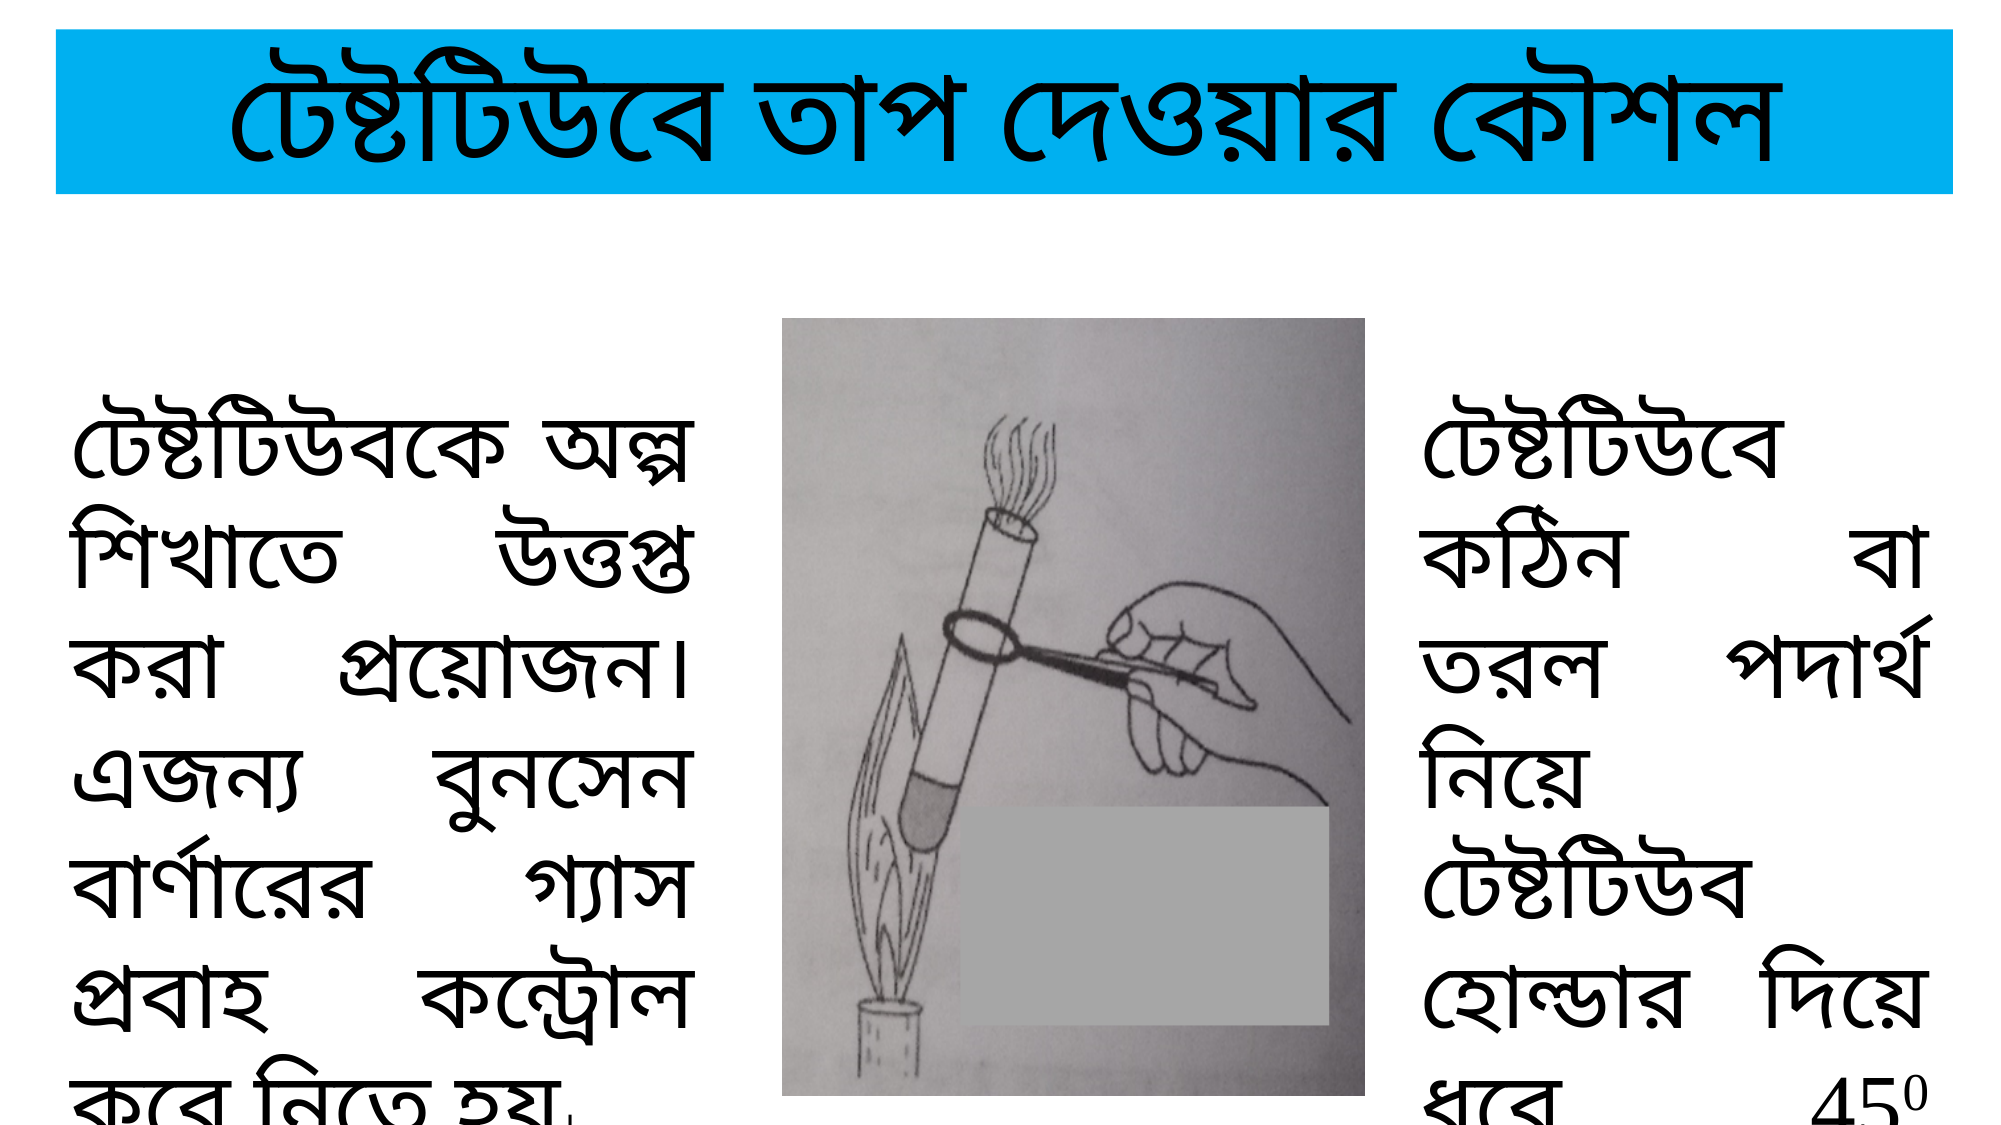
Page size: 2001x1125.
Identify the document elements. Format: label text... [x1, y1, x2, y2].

picture [782, 318, 1365, 1096]
text_box টেষ্টটিউবকে অল্প শিখাতে উত্তপ্ত করা প্রয়োজন। এজন্য বুনসেন বার্ণারের গ্যাস প্রবাহ কন্ট্রোল করে নিতে হয়। [55, 379, 709, 1125]
text_box টেষ্টটিউবে কঠিন বা তরল পদার্থ নিয়ে টেষ্টটিউব হোল্ডার দিয়ে ধরে 450 কোনে রেখে তাপ দিতে হবে। [1405, 379, 1944, 1125]
text_box টেষ্টটিউবে তাপ দেওয়ার কৌশল [55, 29, 1953, 195]
